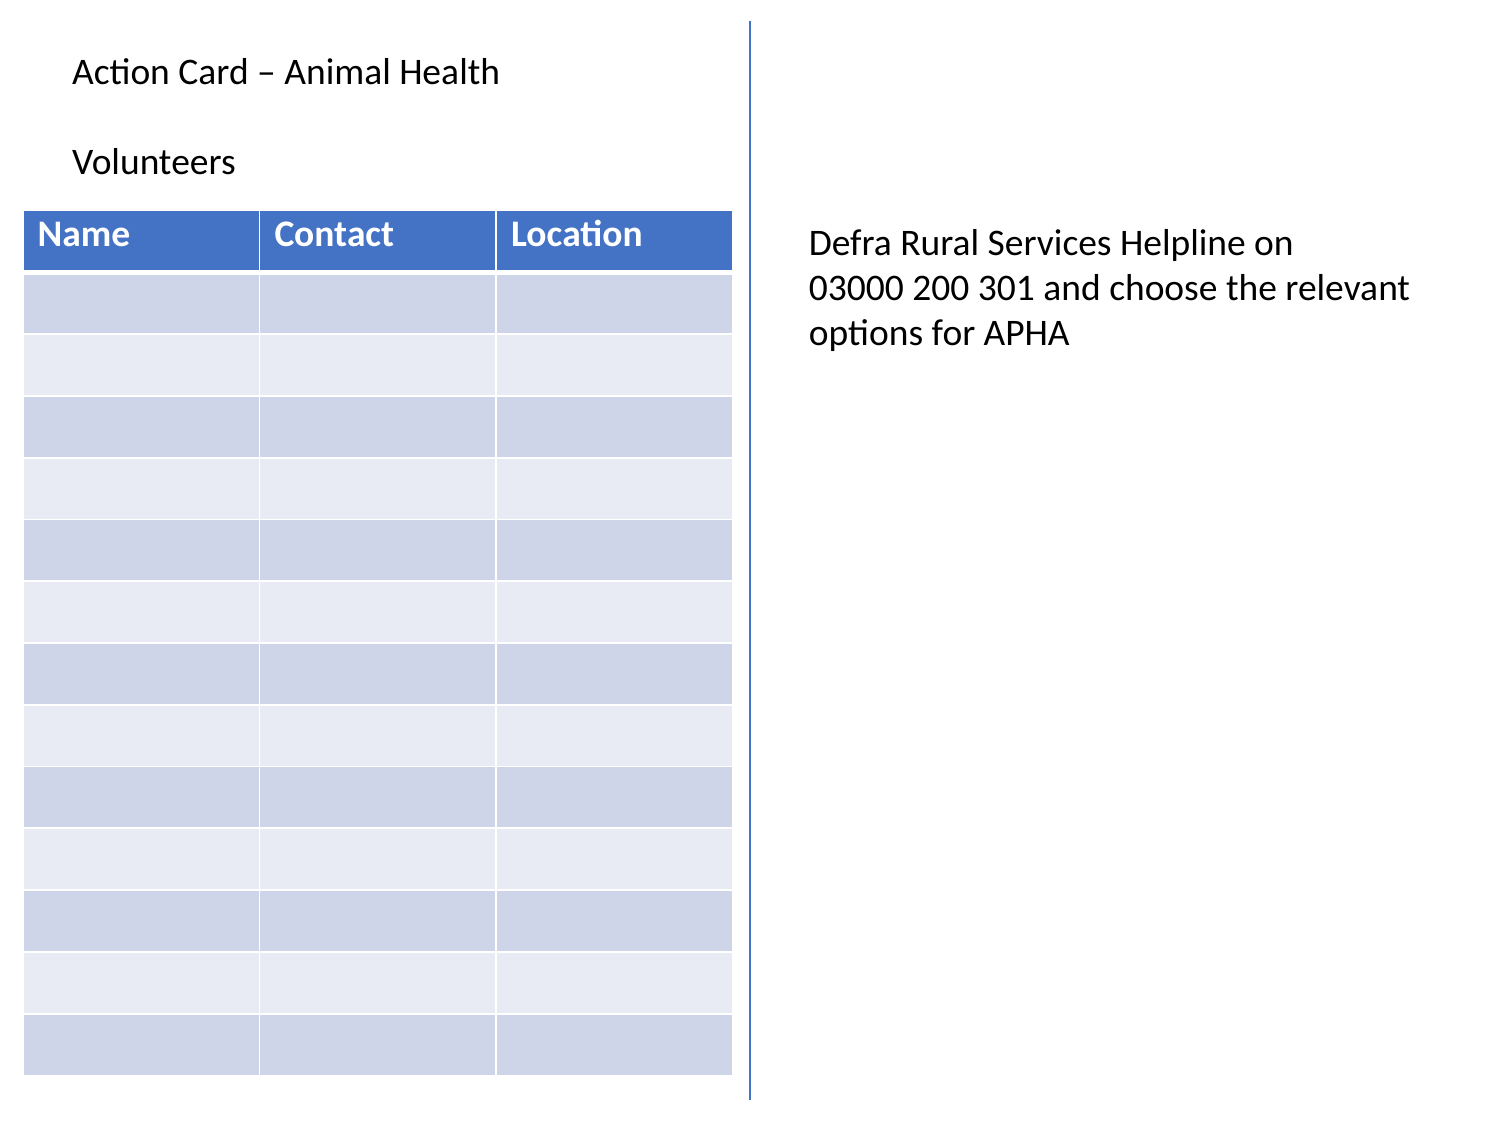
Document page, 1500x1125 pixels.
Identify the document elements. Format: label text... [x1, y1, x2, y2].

table_cell [497, 397, 732, 457]
table_cell [497, 953, 732, 1013]
table_cell [24, 459, 259, 519]
table_cell [24, 1015, 259, 1075]
table_cell [24, 706, 259, 766]
table_cell [260, 953, 495, 1013]
table_cell [260, 459, 495, 519]
table_header Location [497, 211, 732, 270]
table_cell [497, 335, 732, 395]
table_cell [260, 767, 495, 827]
table_cell [260, 1015, 495, 1075]
text_box Action Card – Animal Health Volunteers [57, 39, 749, 190]
table_cell [497, 644, 732, 704]
table_cell [497, 829, 732, 889]
table_cell [497, 706, 732, 766]
table_cell [24, 275, 259, 333]
table_cell [260, 275, 495, 333]
table_cell [260, 644, 495, 704]
table_cell [24, 335, 259, 395]
table_cell [497, 582, 732, 642]
table_cell [260, 520, 495, 580]
table_header Contact [260, 211, 495, 270]
table_cell [260, 829, 495, 889]
table_cell [497, 767, 732, 827]
table_cell [497, 459, 732, 519]
table_cell [24, 397, 259, 457]
table_cell [24, 520, 259, 580]
table_cell [497, 275, 732, 333]
table_cell [260, 397, 495, 457]
table_cell [497, 891, 732, 951]
table_cell [24, 582, 259, 642]
table_cell [497, 520, 732, 580]
table_cell [260, 582, 495, 642]
table_cell [24, 953, 259, 1013]
table_cell [24, 829, 259, 889]
table_cell [24, 644, 259, 704]
table_cell [24, 891, 259, 951]
table_cell [260, 335, 495, 395]
table_header Name [24, 211, 259, 270]
table_cell [260, 891, 495, 951]
text_box Defra Rural Services Helpline on 03000 200 301 and choose the relevant options for APHA [794, 210, 1478, 361]
table_cell [260, 706, 495, 766]
table_cell [497, 1015, 732, 1075]
table_cell [24, 767, 259, 827]
